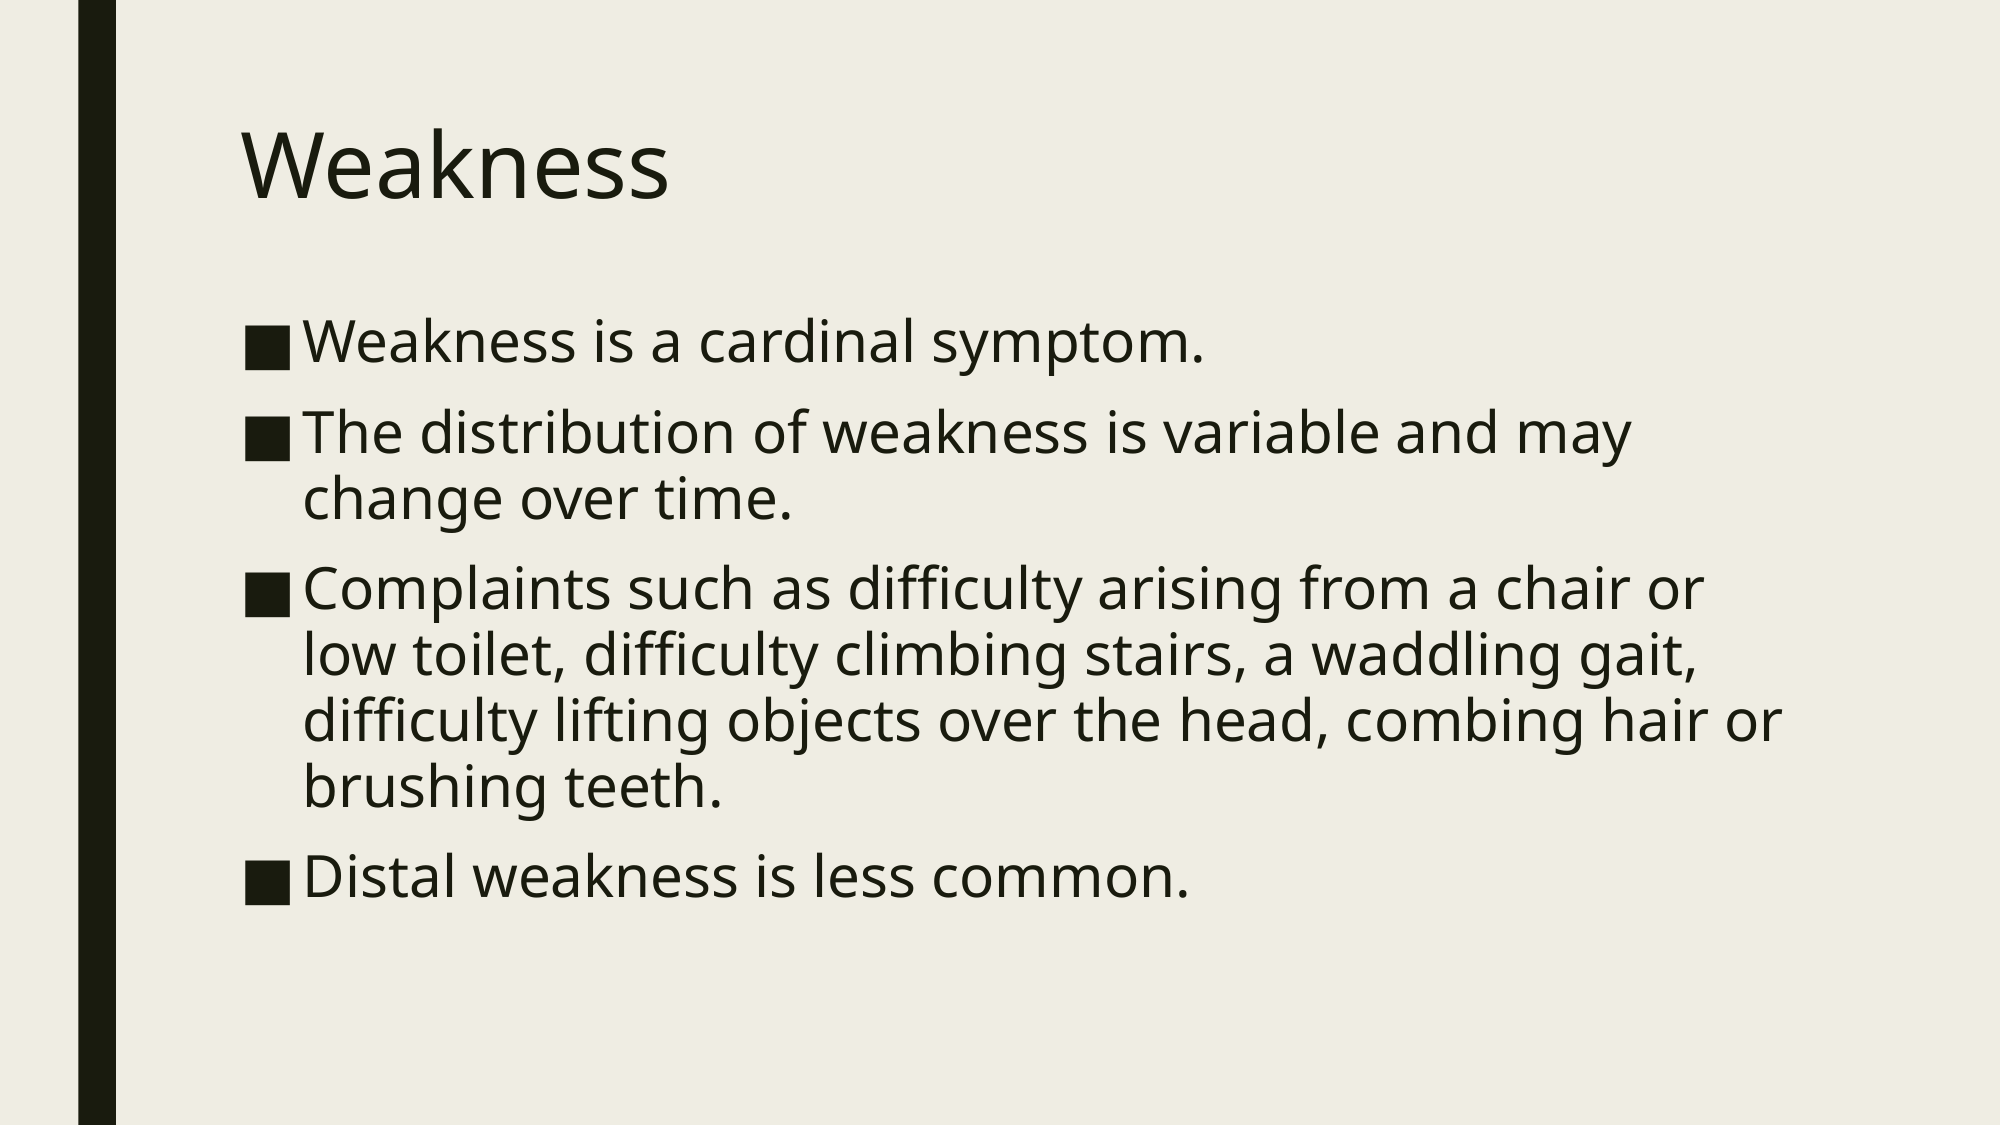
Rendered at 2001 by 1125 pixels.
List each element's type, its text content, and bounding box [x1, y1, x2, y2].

title Weakness [225, 112, 1800, 303]
list Weakness is a cardinal symptom. The distribution of weakness is variable and may change over time. Complaints such as difficulty arising from a chair or low toilet, difficulty climbing stairs, a waddling gait, difficulty lifting objects over the head, combing hair or brushing teeth. Distal weakness is less common. [225, 303, 1800, 963]
